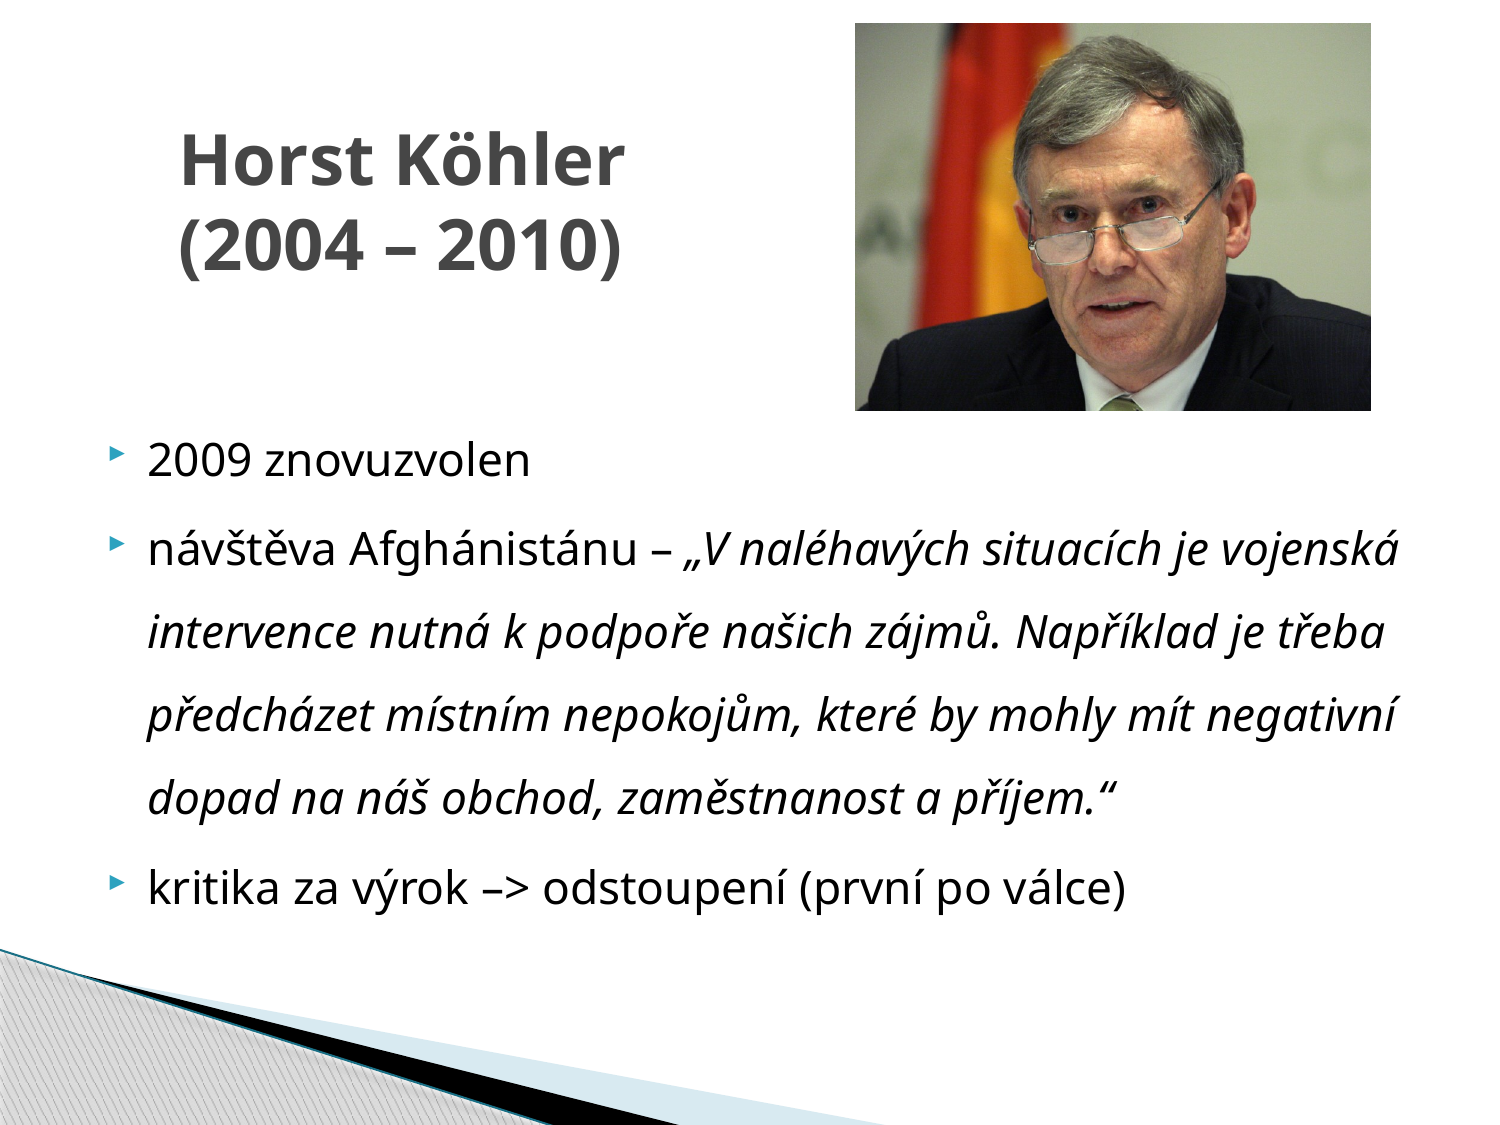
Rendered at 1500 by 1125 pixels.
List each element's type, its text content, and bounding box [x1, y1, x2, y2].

list 2009 znovuzvolen návštěva Afghánistánu – „V naléhavých situacích je vojenská intervence nutná k podpoře našich zájmů. Například je třeba předcházet místním nepokojům, které by mohly mít negativní dopad na náš obchod, zaměstnanost a příjem.“ kritika za výrok –> odstoupení (první po válce) [75, 243, 1425, 986]
title Horst Köhler (2004 – 2010) [164, 105, 746, 293]
picture [855, 23, 1371, 411]
